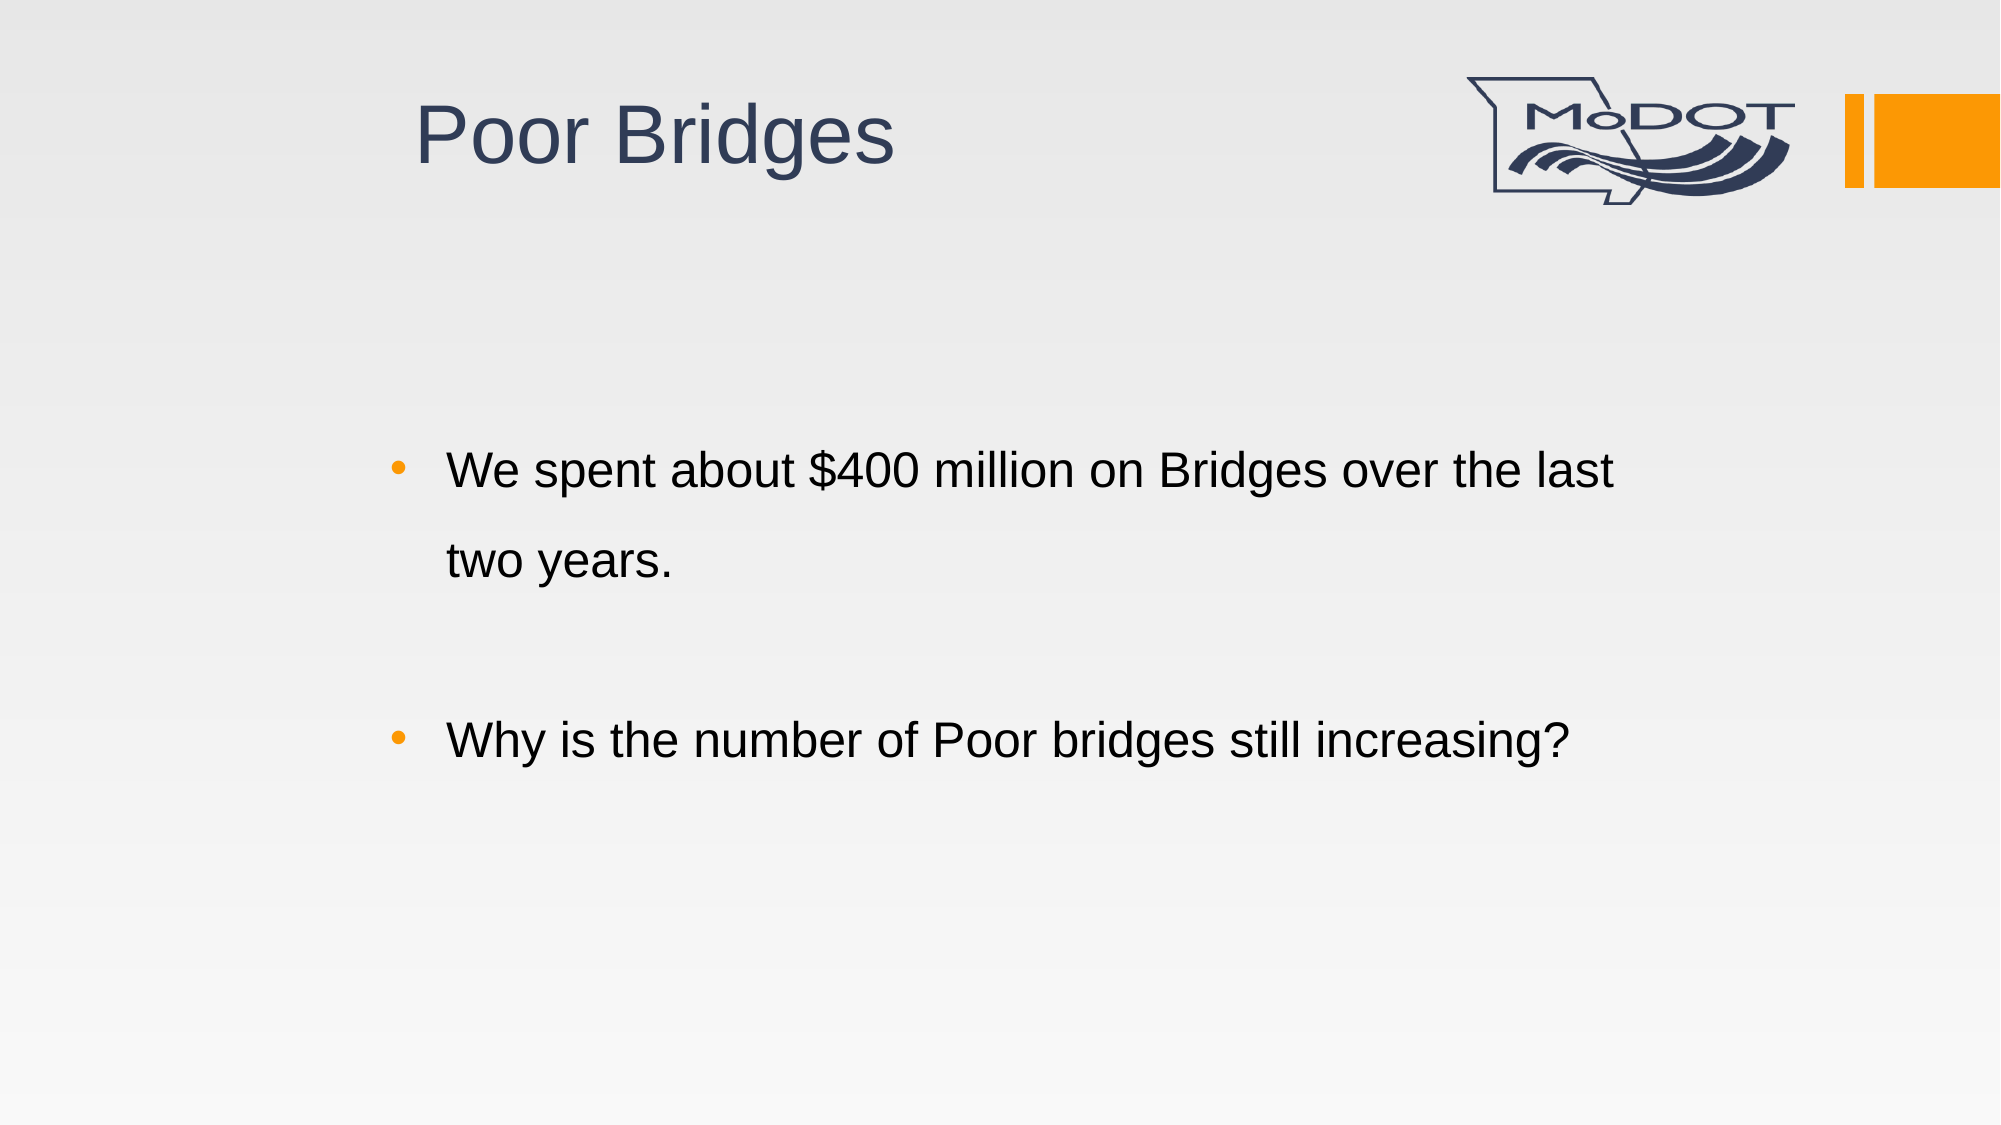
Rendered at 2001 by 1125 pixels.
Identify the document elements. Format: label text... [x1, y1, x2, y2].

text_box We spent about $400 million on Bridges over the last two years. Why is the number of Poor bridges still increasing? [375, 399, 1675, 775]
title Poor Bridges [399, 43, 1488, 188]
picture [1466, 77, 1795, 205]
